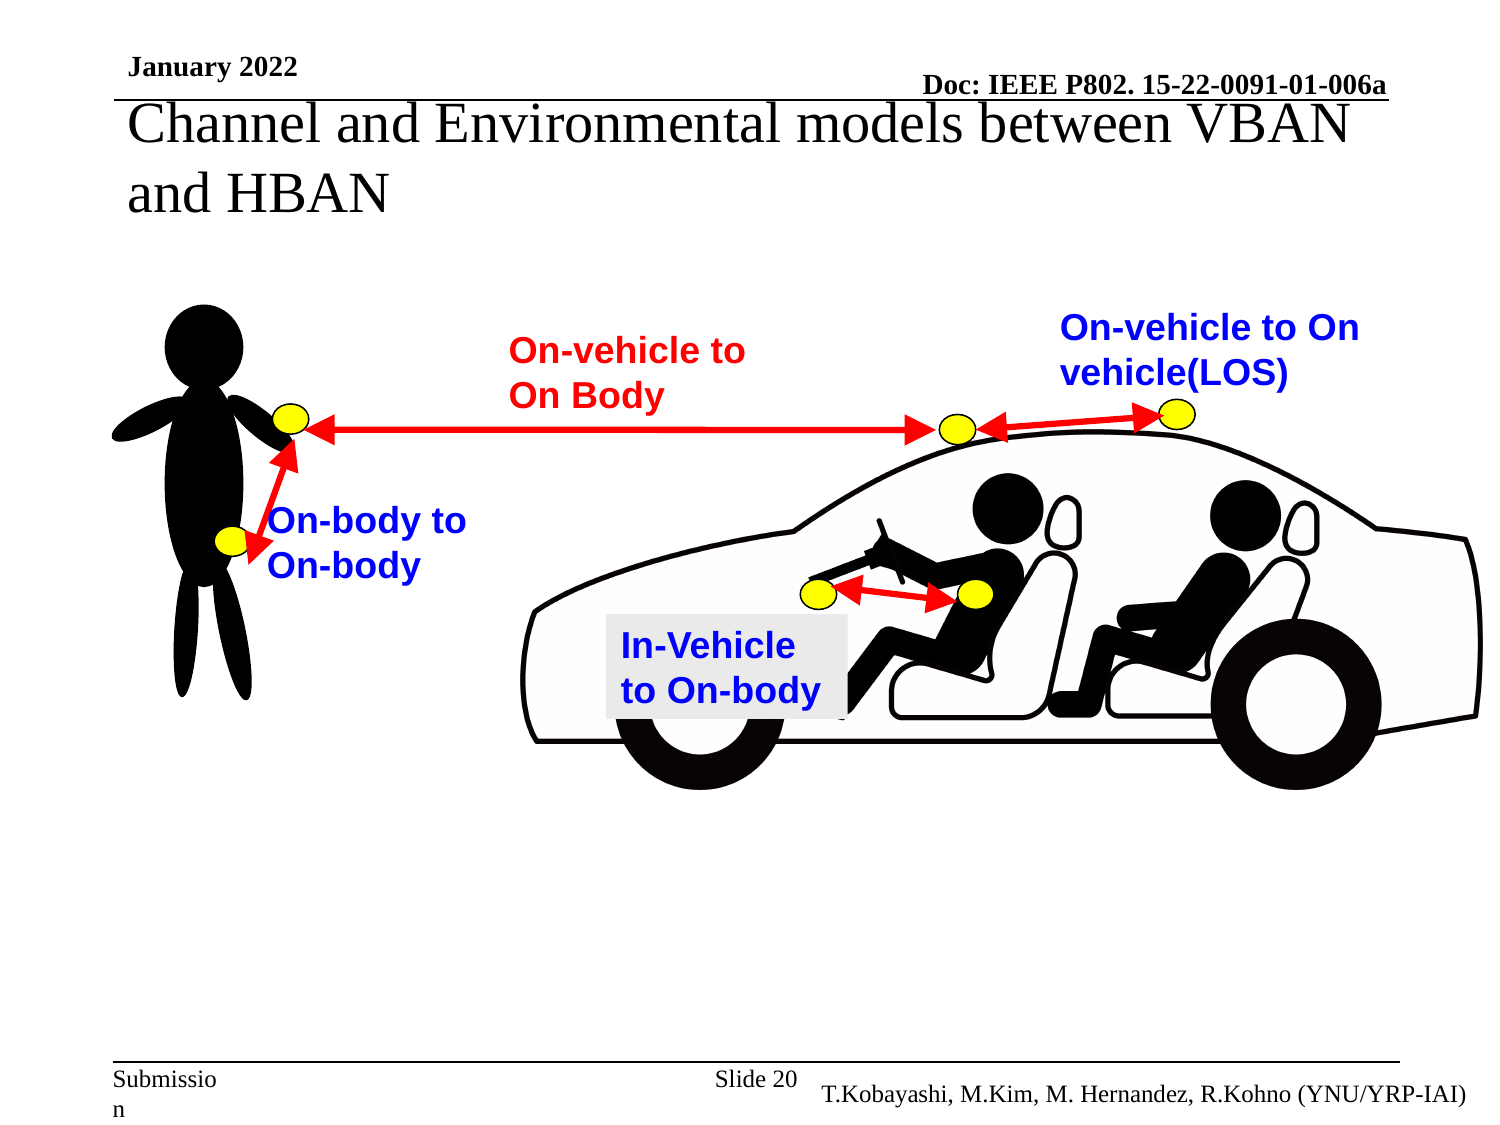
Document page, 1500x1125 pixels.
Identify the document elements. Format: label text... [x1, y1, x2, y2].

text_box On-vehicle to On vehicle(LOS) [1045, 295, 1435, 428]
picture [520, 429, 1483, 790]
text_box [248, 438, 295, 566]
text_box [830, 586, 958, 602]
title Channel and Environmental models between VBAN and HBAN [112, 112, 1388, 197]
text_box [107, 304, 304, 702]
text_box On-vehicle to On Body [493, 318, 794, 424]
text_box [938, 413, 971, 428]
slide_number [112, 62, 375, 98]
slide_number Slide 20 [712, 1062, 800, 1093]
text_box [975, 415, 1165, 430]
footer T.Kobayashi, M.Kim, M. Hernandez, R.Kohno (YNU/YRP-IAI) [800, 1062, 1483, 1109]
text_box On-body to On-body [308, 489, 494, 594]
